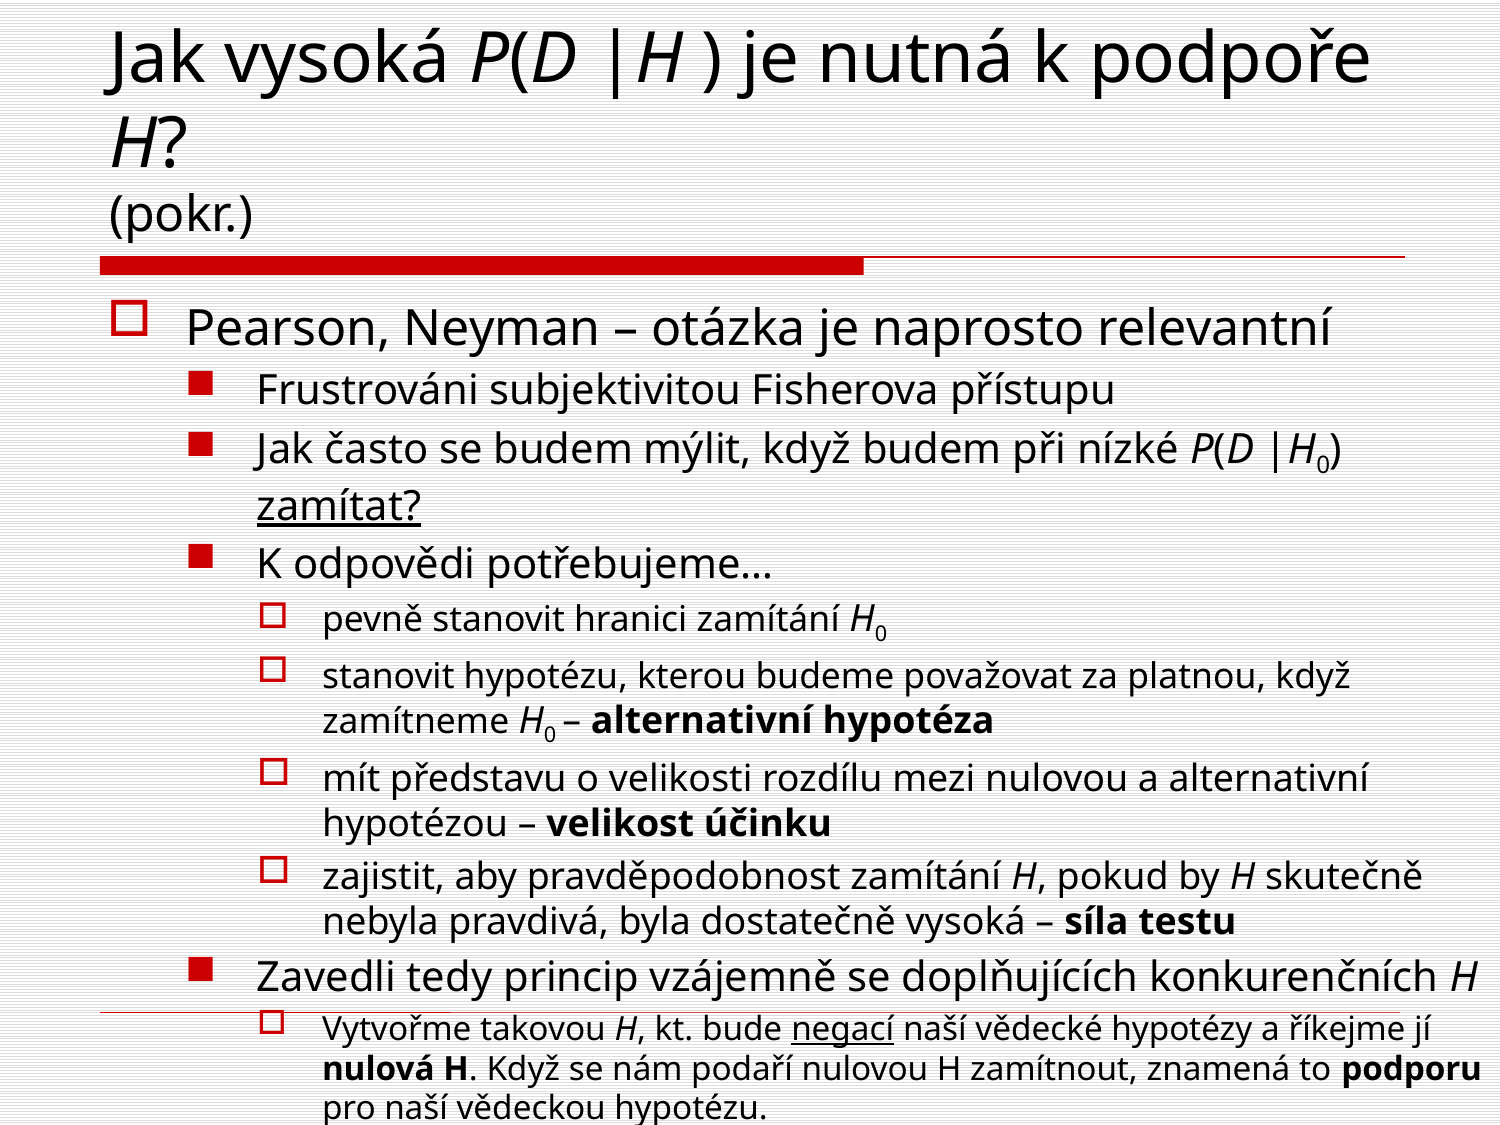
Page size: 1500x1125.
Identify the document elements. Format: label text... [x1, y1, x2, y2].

title Jak vysoká P(D |H ) je nutná k podpoře H? (pokr.) [94, 50, 1436, 250]
list Pearson, Neyman – otázka je naprosto relevantní Frustrováni subjektivitou Fisherova přístupu Jak často se budem mýlit, když budem při nízké P(D |H0) zamítat? K odpovědi potřebujeme… pevně stanovit hranici zamítání H0 stanovit hypotézu, kterou budeme považovat za platnou, když zamítneme H0 – alternativní hypotéza mít představu o velikosti rozdílu mezi nulovou a alternativní hypotézou – velikost účinku zajistit, aby pravděpodobnost zamítání H, pokud by H skutečně nebyla pravdivá, byla dostatečně vysoká – síla testu Zavedli tedy princip vzájemně se doplňujících konkurenčních H Vytvořme takovou H, kt. bude negací naší vědecké hypotézy a říkejme jí nulová H. Když se nám podaří nulovou H zamítnout, znamená to podporu pro naší vědeckou hypotézu. [92, 287, 1500, 1083]
